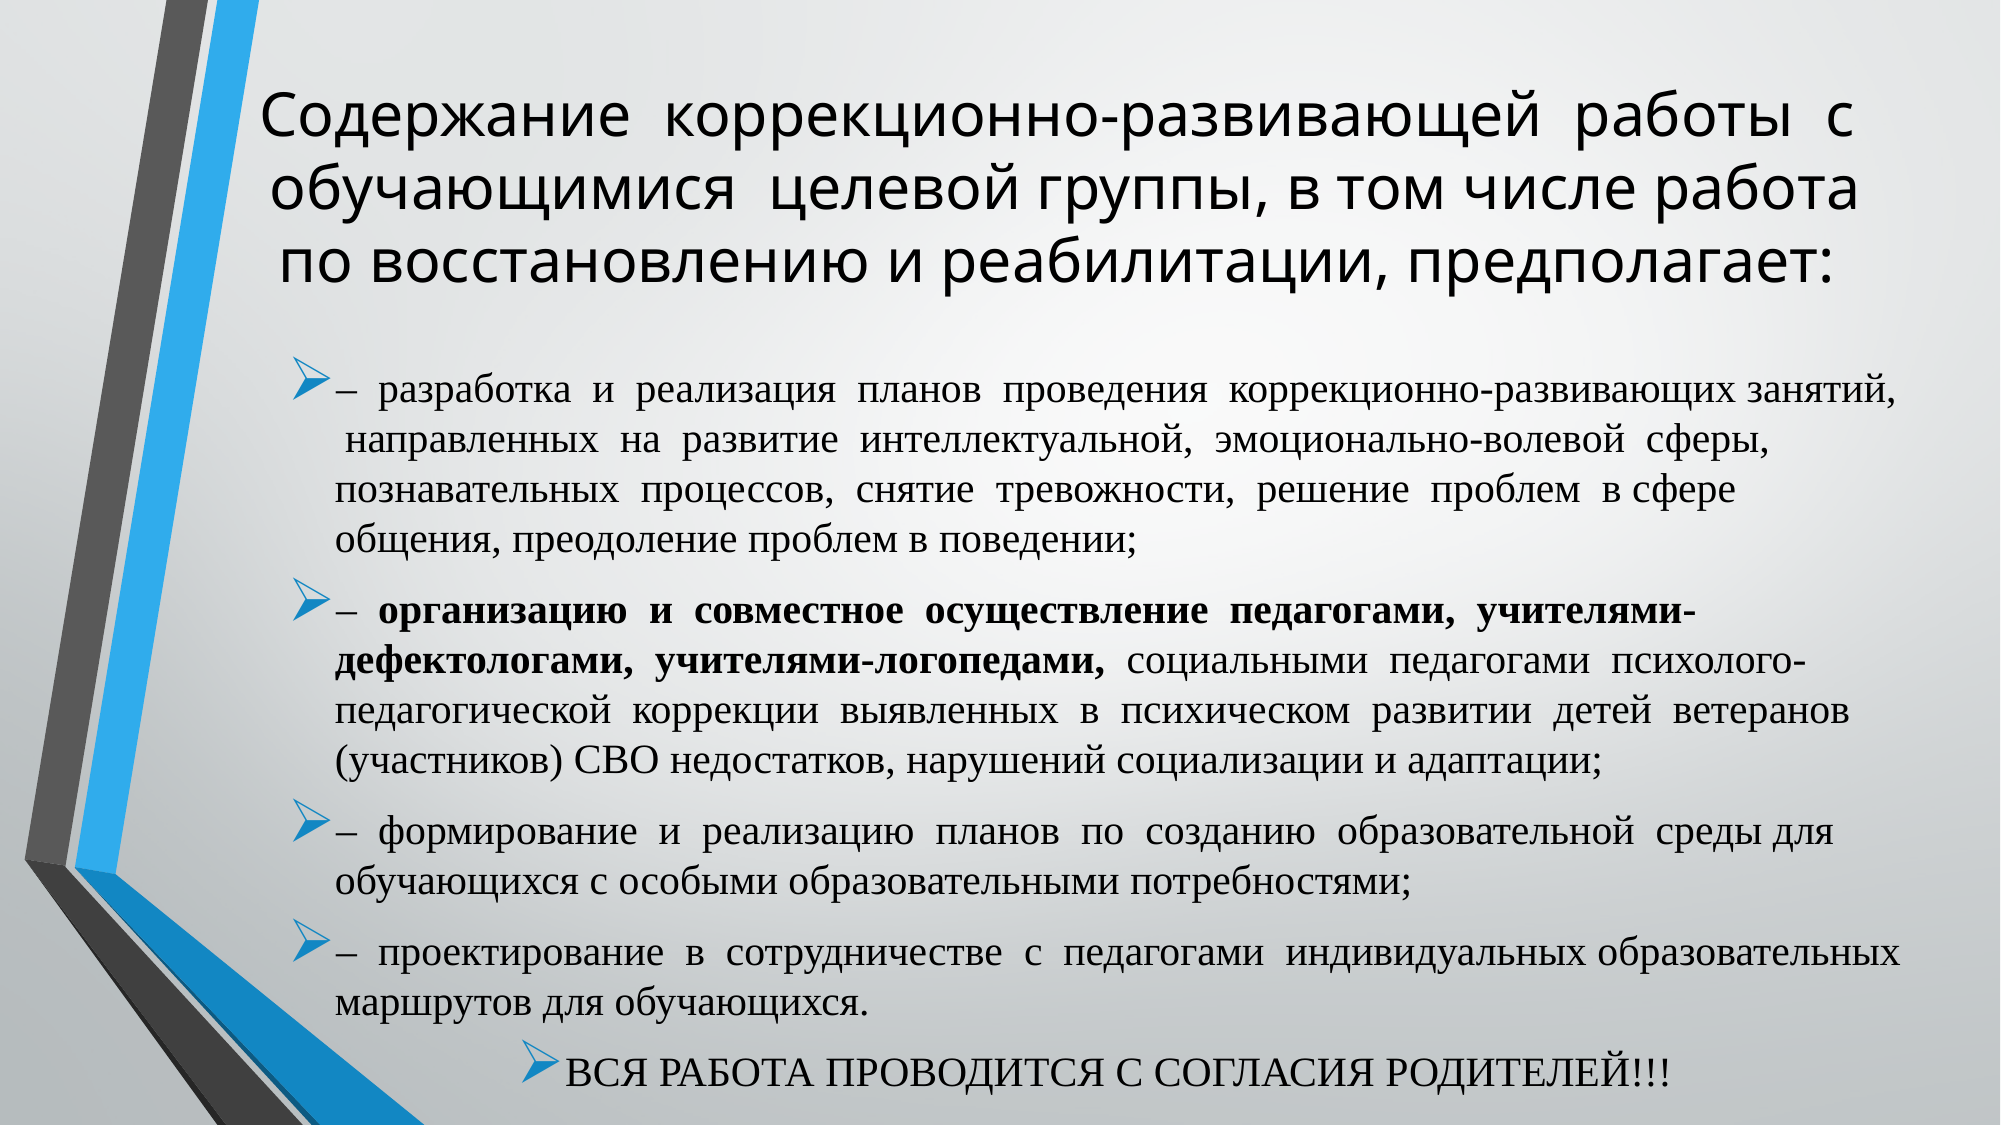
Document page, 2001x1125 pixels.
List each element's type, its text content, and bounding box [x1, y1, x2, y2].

list – разработка и реализация планов проведения коррекционно-развивающих занятий, направленных на развитие интеллектуальной, эмоционально-волевой сферы, познавательных процессов, снятие тревожности, решение проблем в сфере общения, преодоление проблем в поведении; – организацию и совместное осуществление педагогами, учителями-дефектологами, учителями-логопедами, социальными педагогами психолого-педагогической коррекции выявленных в психическом развитии детей ветеранов (участников) СВО недостатков, нарушений социализации и адаптации; – формирование и реализацию планов по созданию образовательной среды для обучающихся с особыми образовательными потребностями; – проектирование в сотрудничестве с педагогами индивидуальных образовательных маршрутов для обучающихся. ВСЯ РАБОТА ПРОВОДИТСЯ С СОГЛАСИЯ РОДИТЕЛЕЙ!!! [272, 354, 1917, 1101]
title Содержание коррекционно-развивающей работы с обучающимися целевой группы, в том числе работа по восстановлению и реабилитации, предполагает: [243, 42, 1887, 400]
